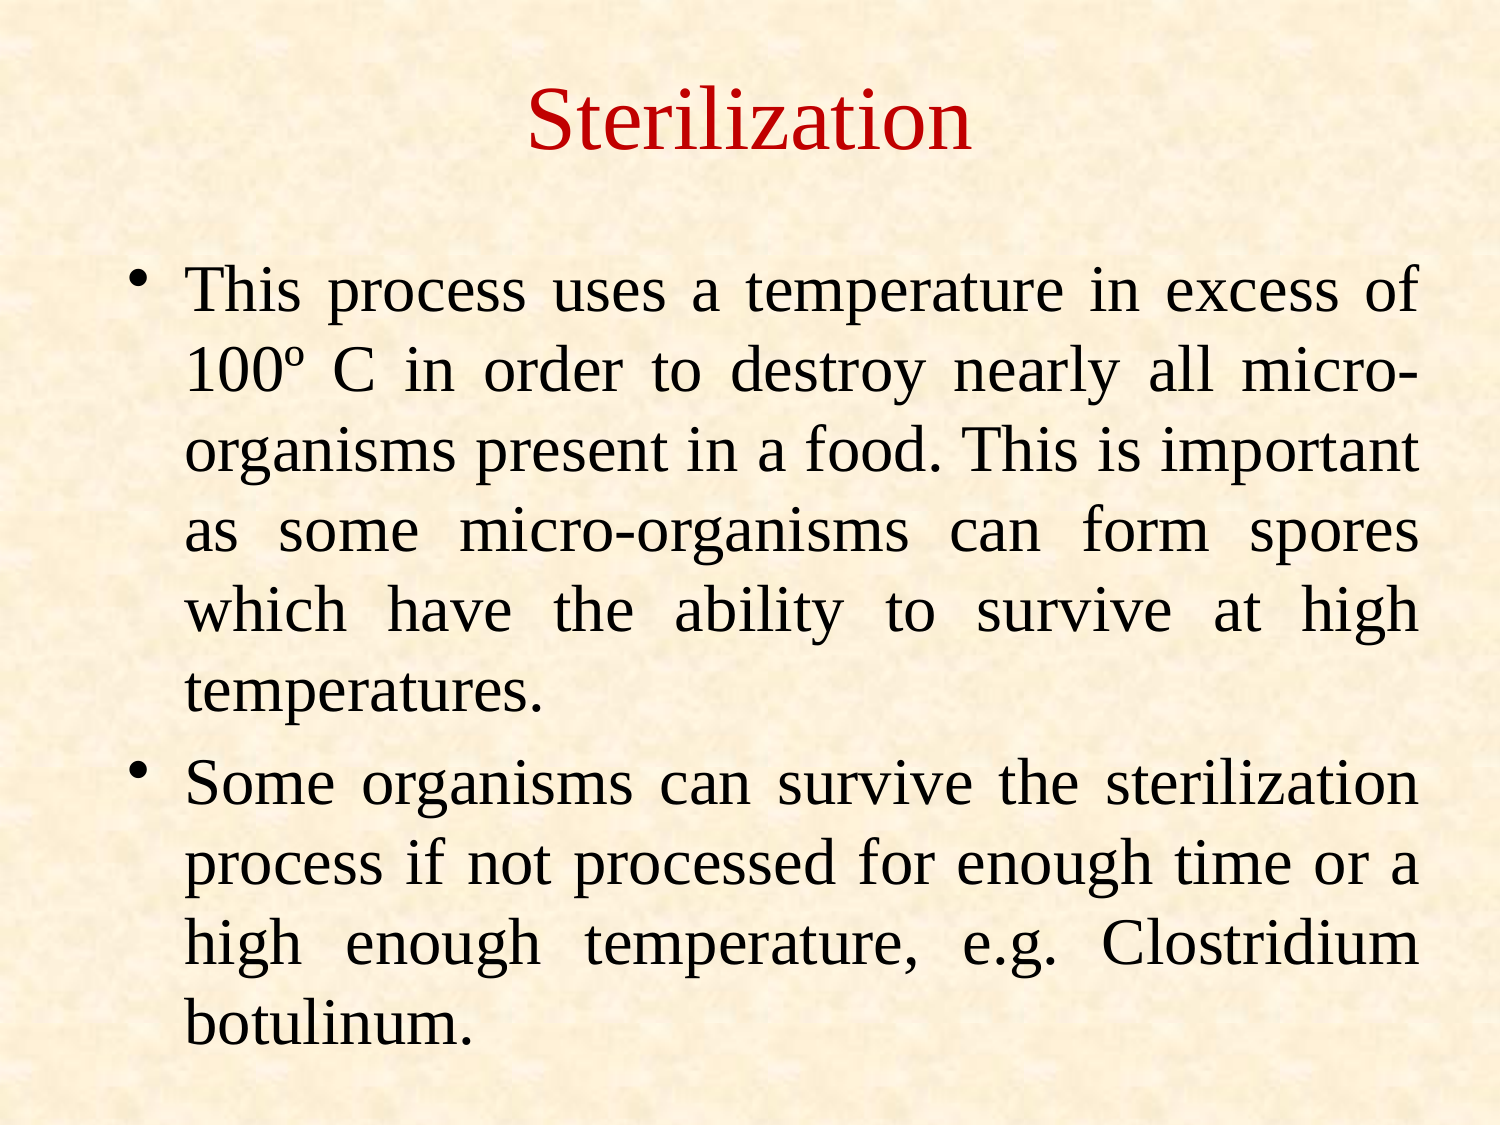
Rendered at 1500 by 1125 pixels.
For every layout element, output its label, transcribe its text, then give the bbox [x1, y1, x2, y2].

picture [0, 0, 1500, 1125]
title Sterilization [112, 49, 1388, 176]
list This process uses a temperature in excess of 100º C in order to destroy nearly all micro-organisms present in a food. This is important as some micro-organisms can form spores which have the ability to survive at high temperatures. Some organisms can survive the sterilization process if not processed for enough time or a high enough temperature, e.g. Clostridium botulinum. [112, 237, 1438, 1088]
